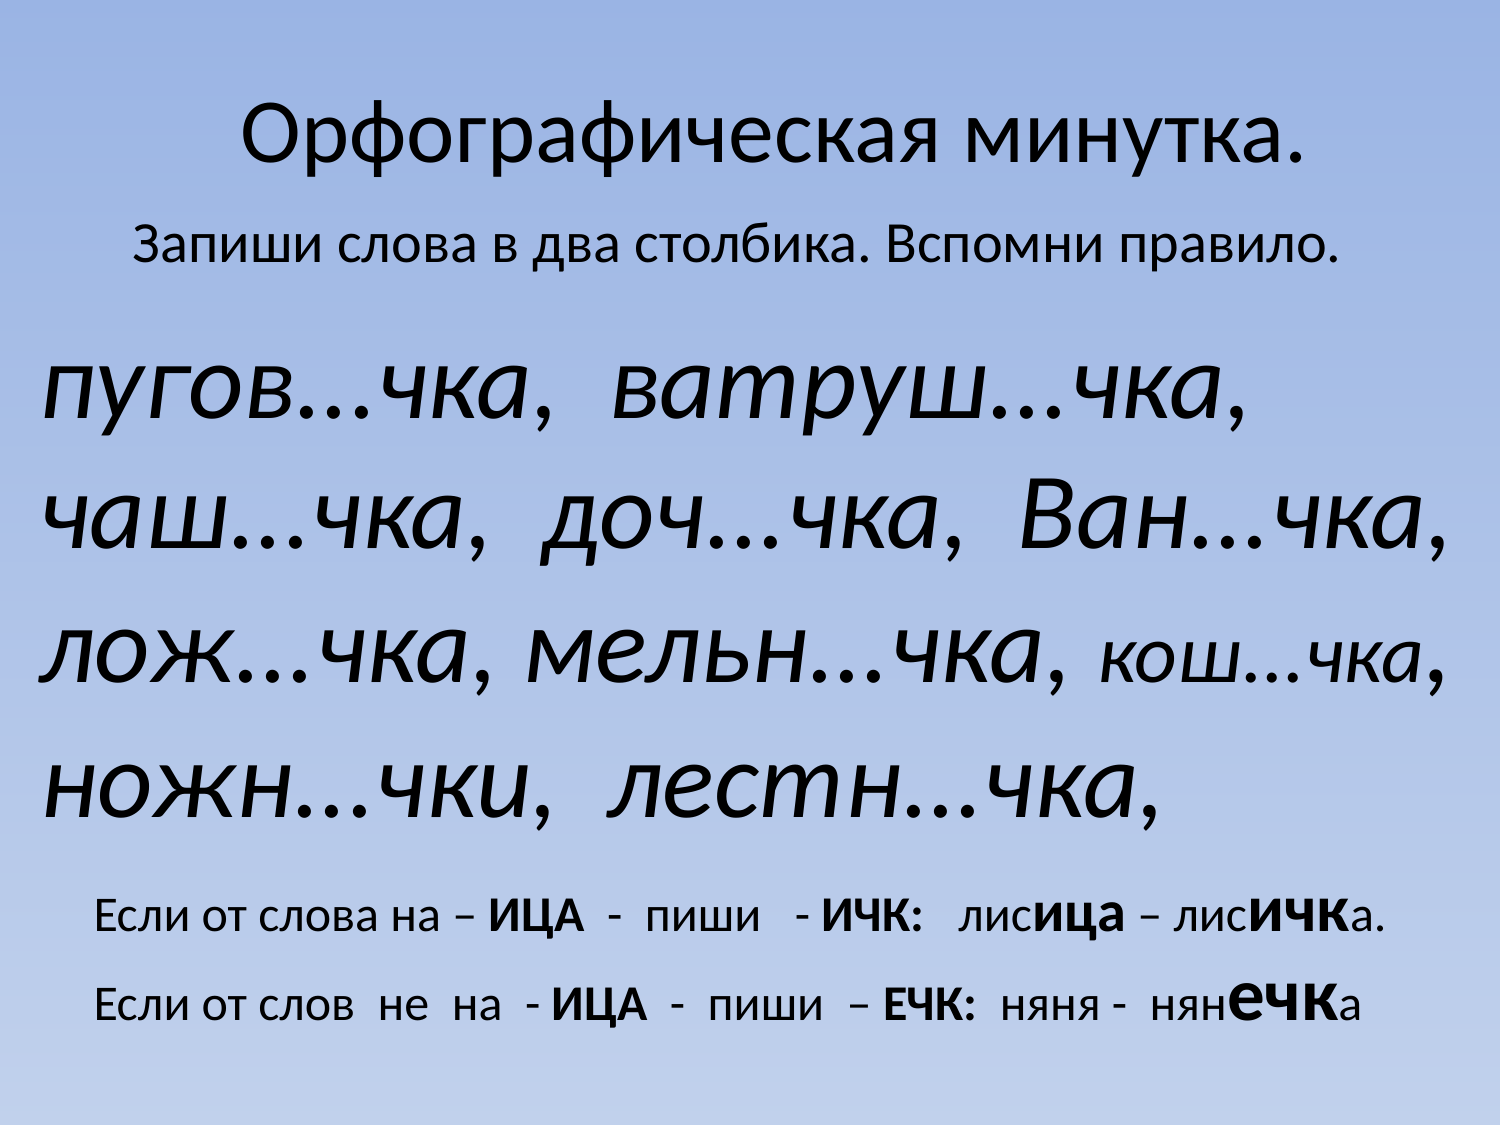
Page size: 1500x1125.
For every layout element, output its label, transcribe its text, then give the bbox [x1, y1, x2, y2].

text_box Запиши слова в два столбика. Вспомни правило. [118, 196, 1358, 281]
text_box Если от слова на – ИЦА - пиши - ИЧК: лисица – лисичка. Если от слов не на - ИЦА - пиши – ЕЧК: няня - нянечка [0, 857, 1471, 1043]
title Орфографическая минутка. [100, 31, 1450, 220]
text_box пугов...чка, ватруш...чка, чаш...чка, доч...чка, Ван...чка, лож...чка, мельн...чка, кош...чка, ножн...чки, лестн...чка, [0, 302, 1500, 848]
